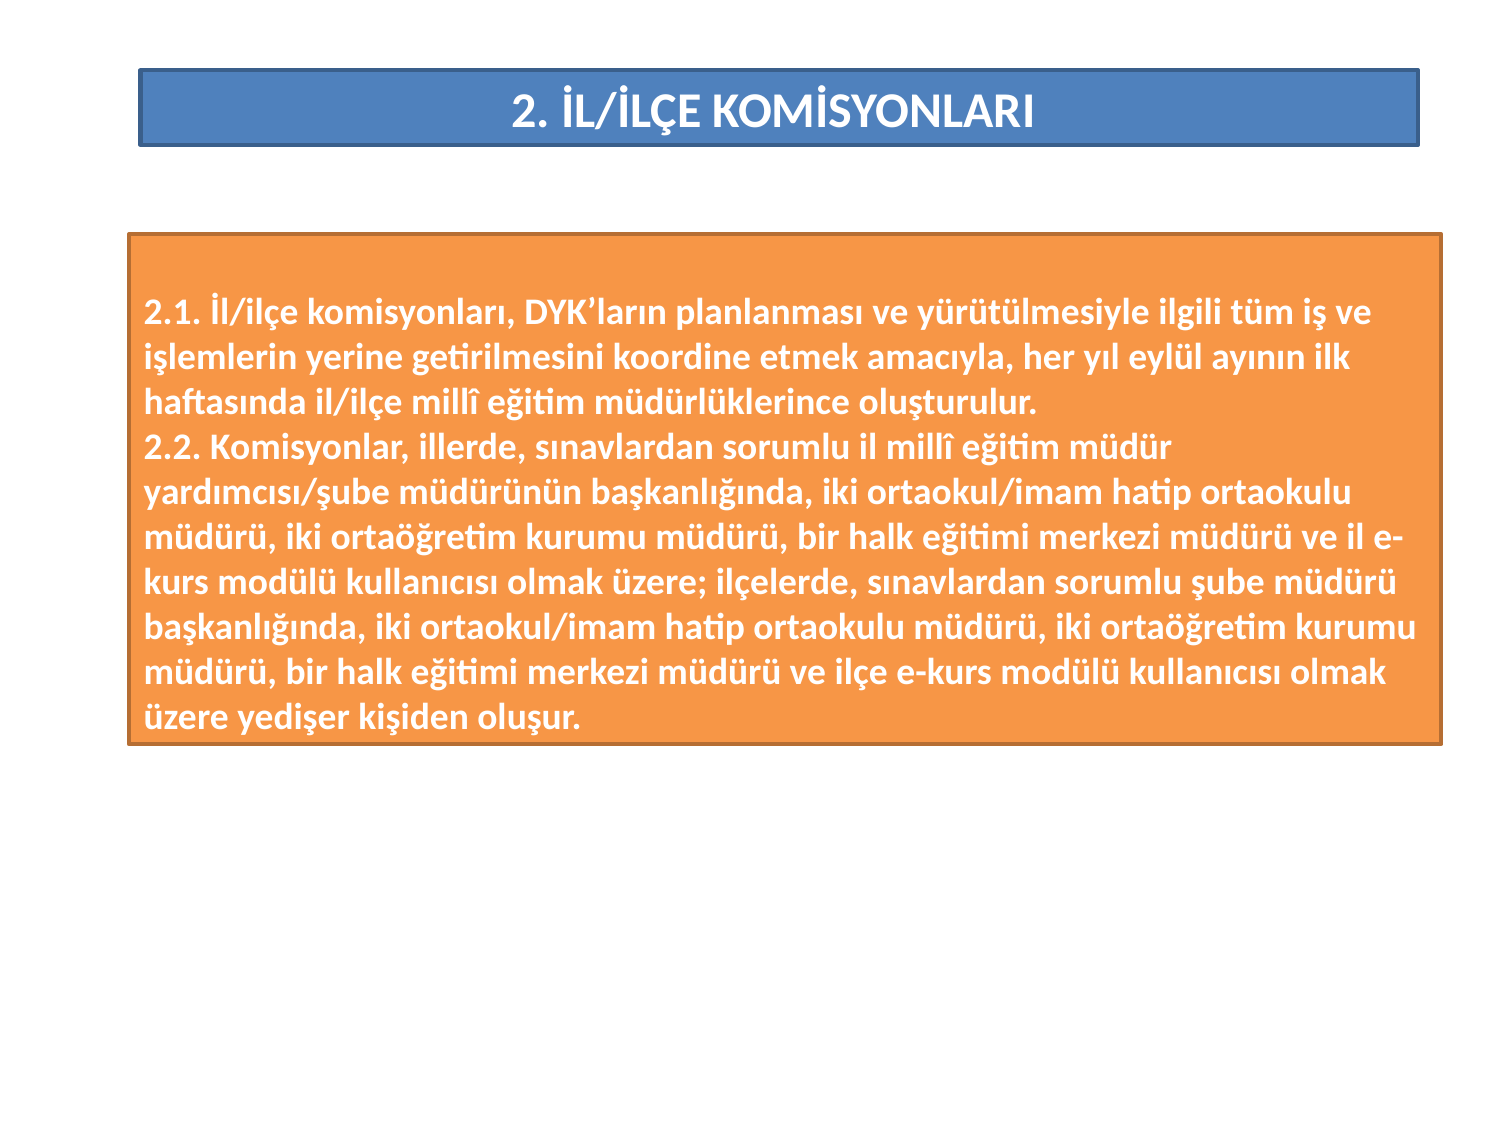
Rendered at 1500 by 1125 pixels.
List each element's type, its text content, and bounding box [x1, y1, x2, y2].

text_box 2. İL/İLÇE KOMİSYONLARI [138, 68, 1420, 147]
text_box 2.1. İl/ilçe komisyonları, DYK’ların planlanması ve yürütülmesiyle ilgili tüm iş ve işlemlerin yerine getirilmesini koordine etmek amacıyla, her yıl eylül ayının ilk haftasında il/ilçe millî eğitim müdürlüklerince oluşturulur. 2.2. Komisyonlar, illerde, sınavlardan sorumlu il millî eğitim müdür yardımcısı/şube müdürünün başkanlığında, iki ortaokul/imam hatip ortaokulu müdürü, iki ortaöğretim kurumu müdürü, bir halk eğitimi merkezi müdürü ve il e-kurs modülü kullanıcısı olmak üzere; ilçelerde, sınavlardan sorumlu şube müdürü başkanlığında, iki ortaokul/imam hatip ortaokulu müdürü, iki ortaöğretim kurumu müdürü, bir halk eğitimi merkezi müdürü ve ilçe e-kurs modülü kullanıcısı olmak üzere yedişer kişiden oluşur. [127, 232, 1443, 746]
